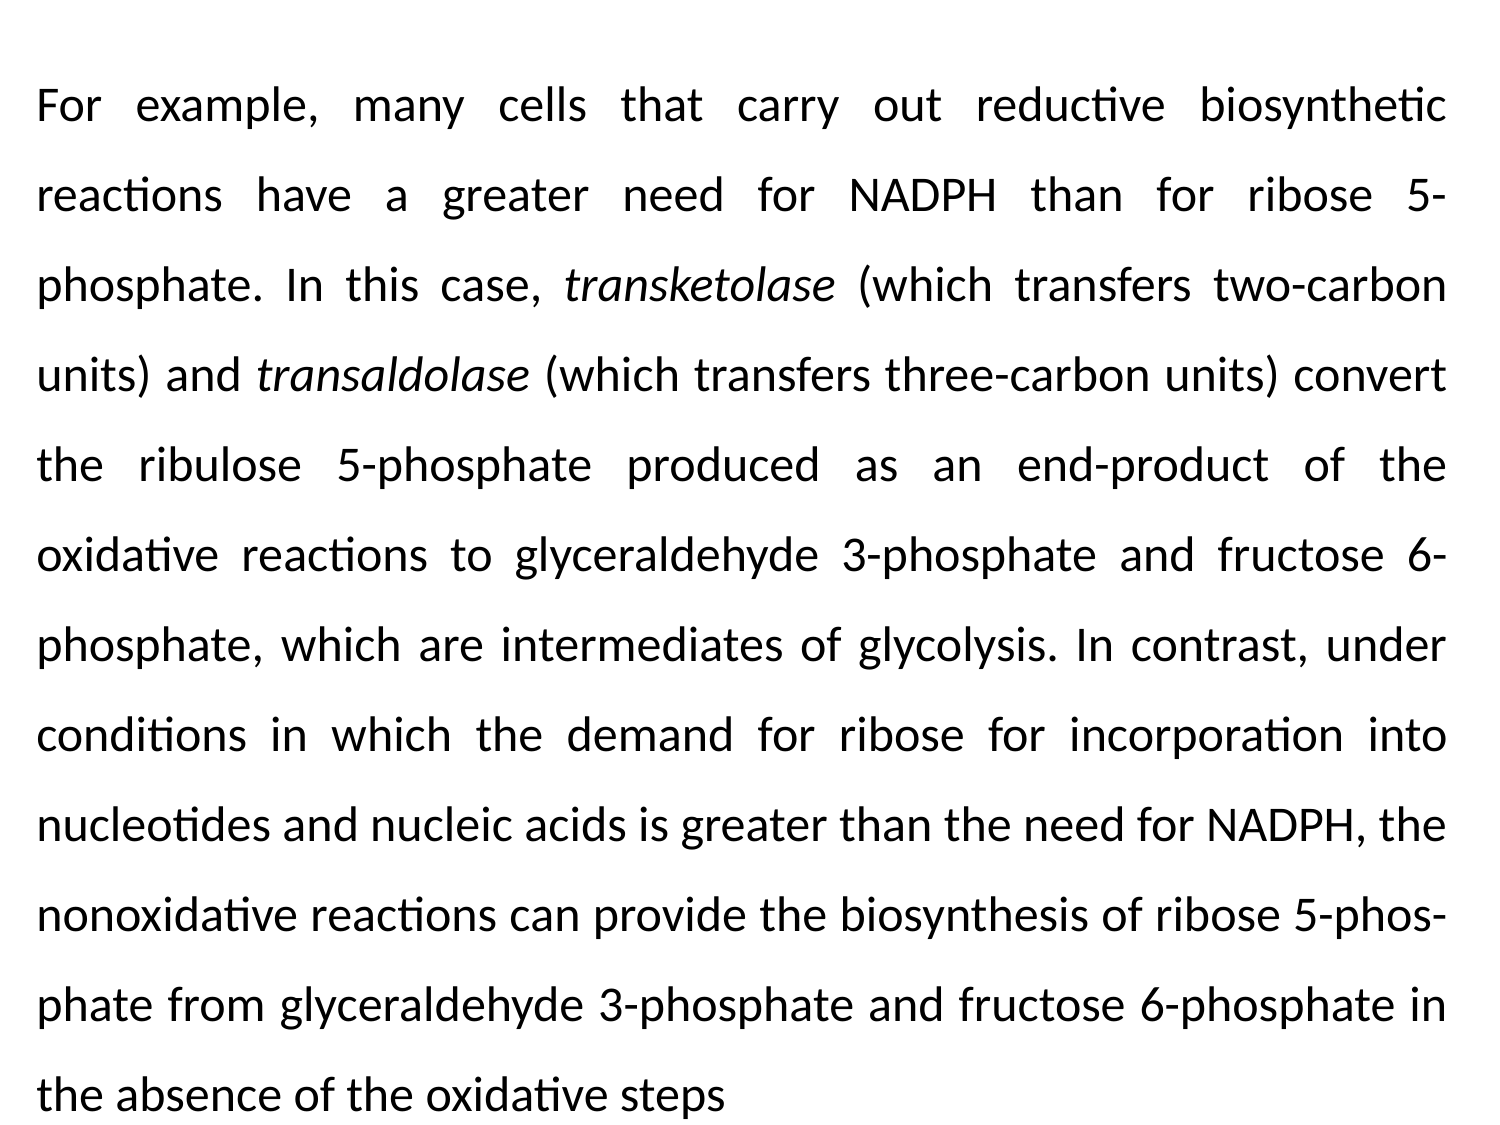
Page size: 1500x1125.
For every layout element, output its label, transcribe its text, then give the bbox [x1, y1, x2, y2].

text_box For example, many cells that carry out reductive biosynthetic reactions have a greater need for NADPH than for ribose 5-phosphate. In this case, transketolase (which transfers two-carbon units) and transaldolase (which transfers three-carbon units) convert the ribulose 5-phosphate produced as an end-product of the oxidative reactions to glyceraldehyde 3-phosphate and fructose 6-phosphate, which are intermediates of glycolysis. In contrast, under conditions in which the demand for ribose for incorporation into nucleotides and nucleic acids is greater than the need for NADPH, the nonoxidative reactions can provide the biosynthesis of ribose 5-phos-phate from glyceraldehyde 3-phosphate and fructose 6-phosphate in the absence of the oxidative steps [21, 33, 1463, 1125]
